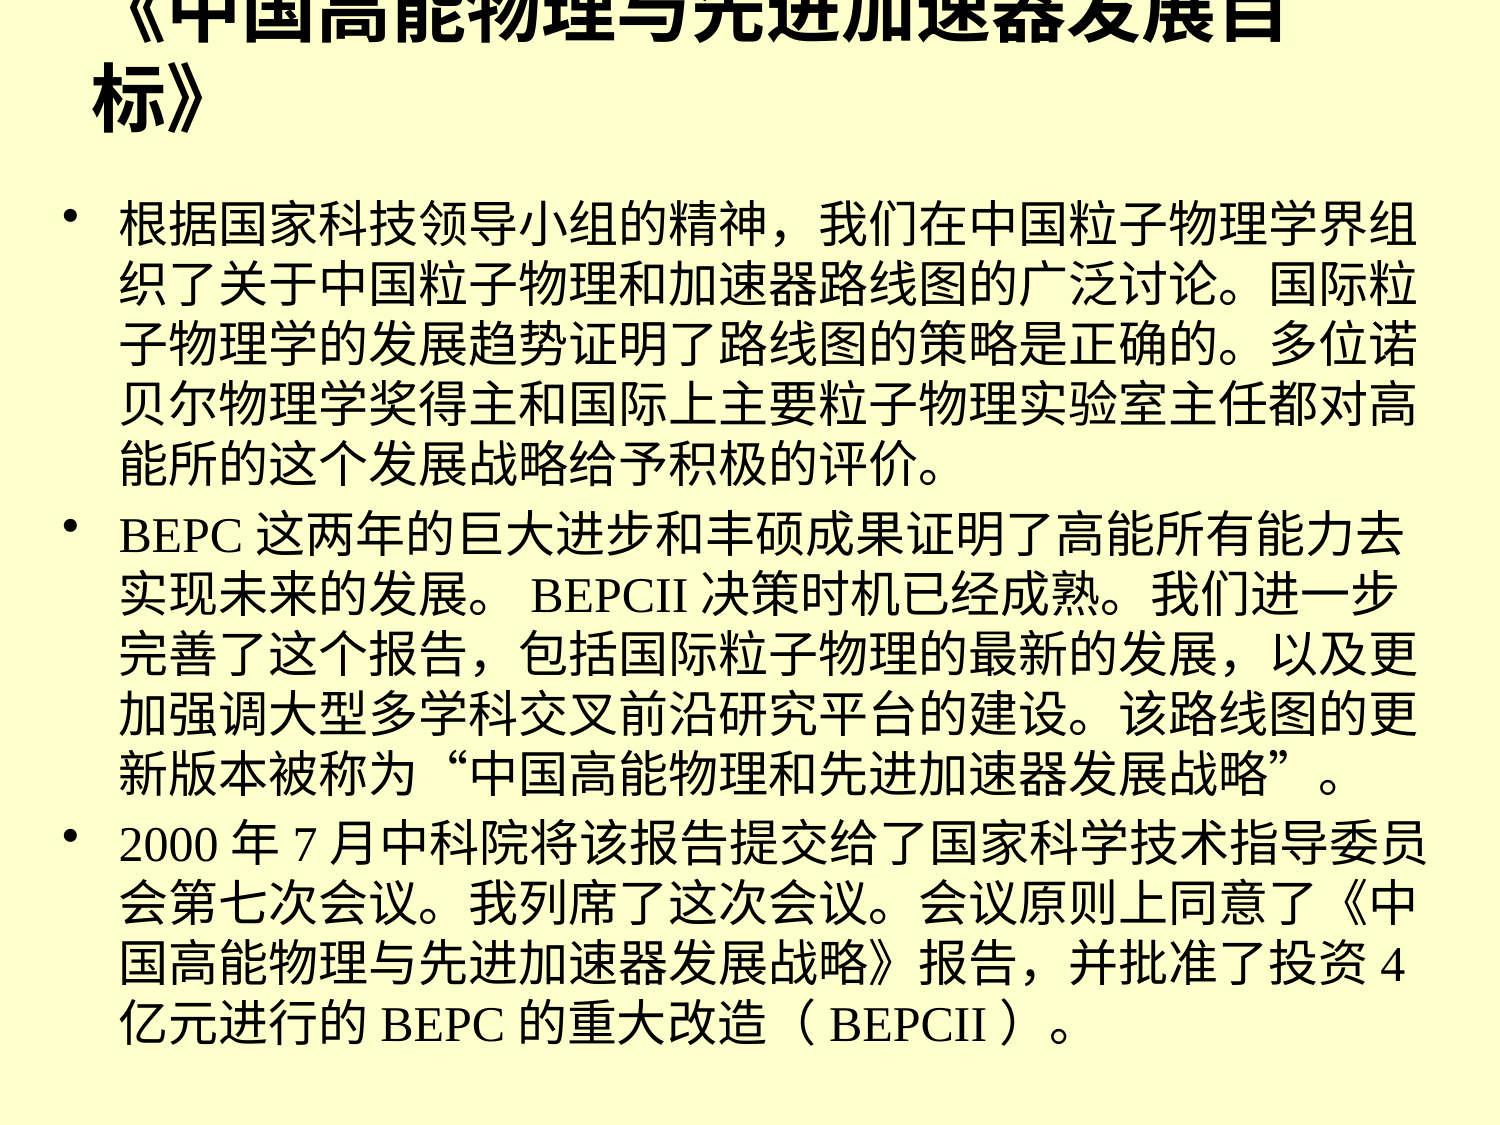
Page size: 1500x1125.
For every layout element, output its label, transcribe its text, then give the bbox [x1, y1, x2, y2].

title 《中国高能物理与先进加速器发展目标》 [76, 12, 1436, 150]
list 根据国家科技领导小组的精神，我们在中国粒子物理学界组织了关于中国粒子物理和加速器路线图的广泛讨论。国际粒子物理学的发展趋势证明了路线图的策略是正确的。多位诺贝尔物理学奖得主和国际上主要粒子物理实验室主任都对高能所的这个发展战略给予积极的评价。 BEPC这两年的巨大进步和丰硕成果证明了高能所有能力去实现未来的发展。BEPCII决策时机已经成熟。我们进一步完善了这个报告，包括国际粒子物理的最新的发展，以及更加强调大型多学科交叉前沿研究平台的建设。该路线图的更新版本被称为“中国高能物理和先进加速器发展战略”。 2000年7月中科院将该报告提交给了国家科学技术指导委员会第七次会议。我列席了这次会议。会议原则上同意了《中国高能物理与先进加速器发展战略》报告，并批准了投资4亿元进行的BEPC的重大改造（BEPCII）。 [47, 184, 1465, 960]
